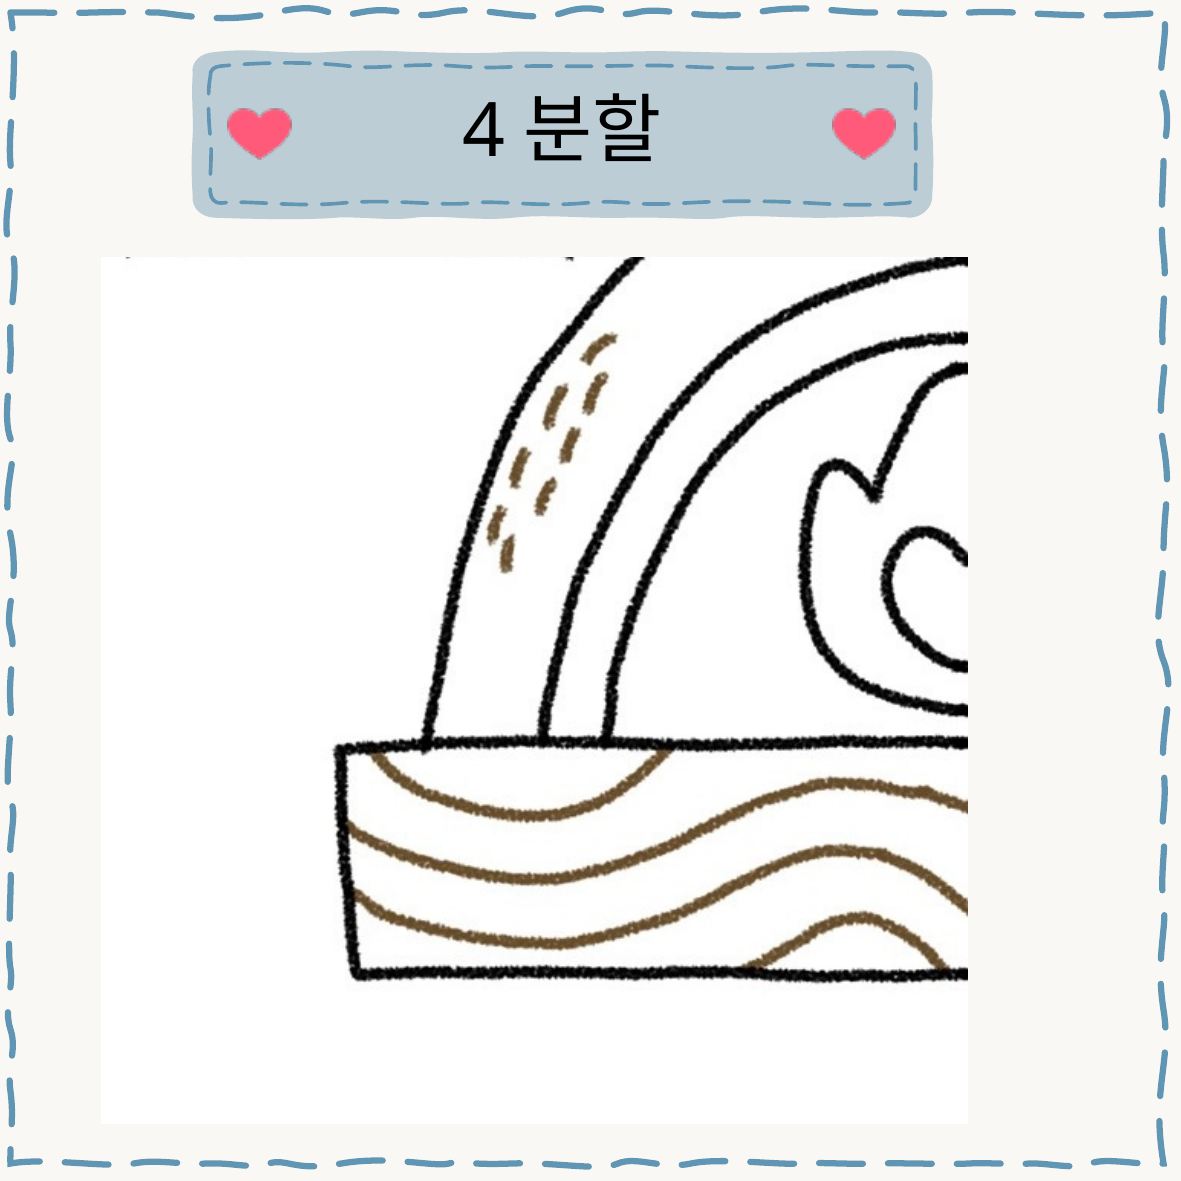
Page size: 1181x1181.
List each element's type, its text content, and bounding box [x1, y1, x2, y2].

picture [831, 101, 898, 168]
picture [101, 257, 968, 1124]
text_box [191, 48, 936, 222]
picture [226, 101, 294, 168]
text_box [5, 7, 1170, 1168]
text_box [207, 61, 917, 206]
text_box 4분할 [226, 74, 899, 179]
